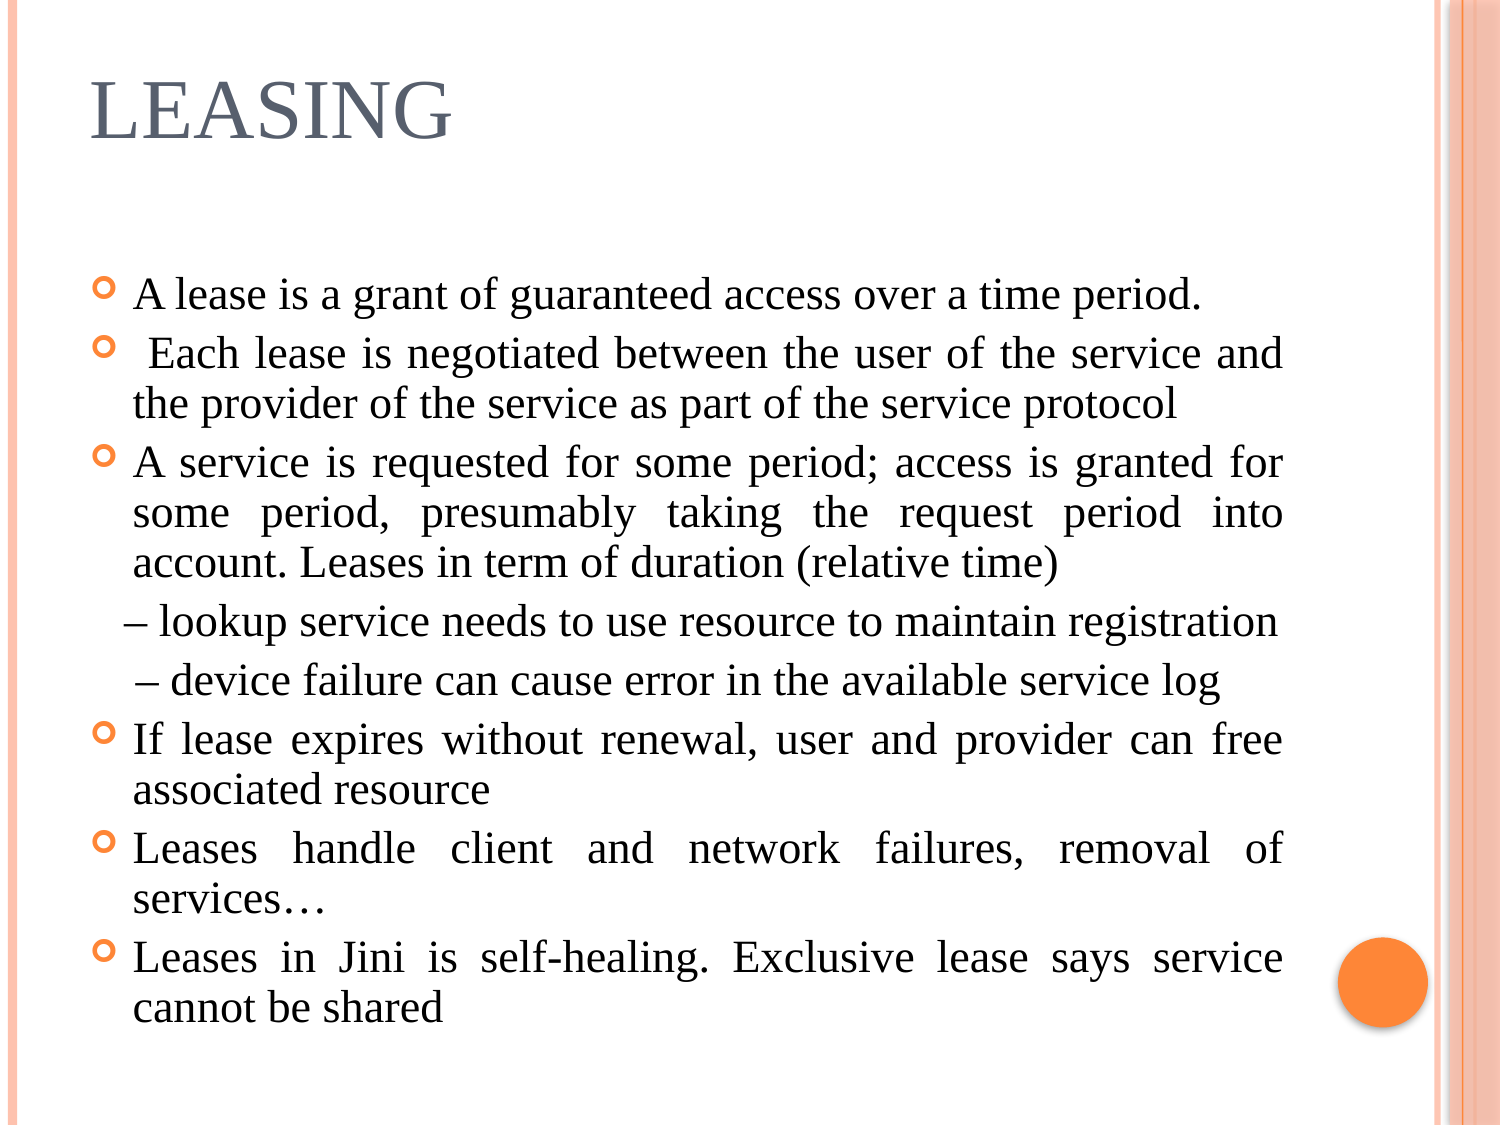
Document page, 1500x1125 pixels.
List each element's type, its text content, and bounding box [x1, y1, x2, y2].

title Leasing [75, 45, 1300, 233]
list A lease is a grant of guaranteed access over a time period. Each lease is negotiated between the user of the service and the provider of the service as part of the service protocol A service is requested for some period; access is granted for some period, presumably taking the request period into account. Leases in term of duration (relative time) – lookup service needs to use resource to maintain registration – device failure can cause error in the available service log If lease expires without renewal, user and provider can free associated resource Leases handle client and network failures, removal of services… Leases in Jini is self-healing. Exclusive lease says service cannot be shared [75, 262, 1300, 1062]
